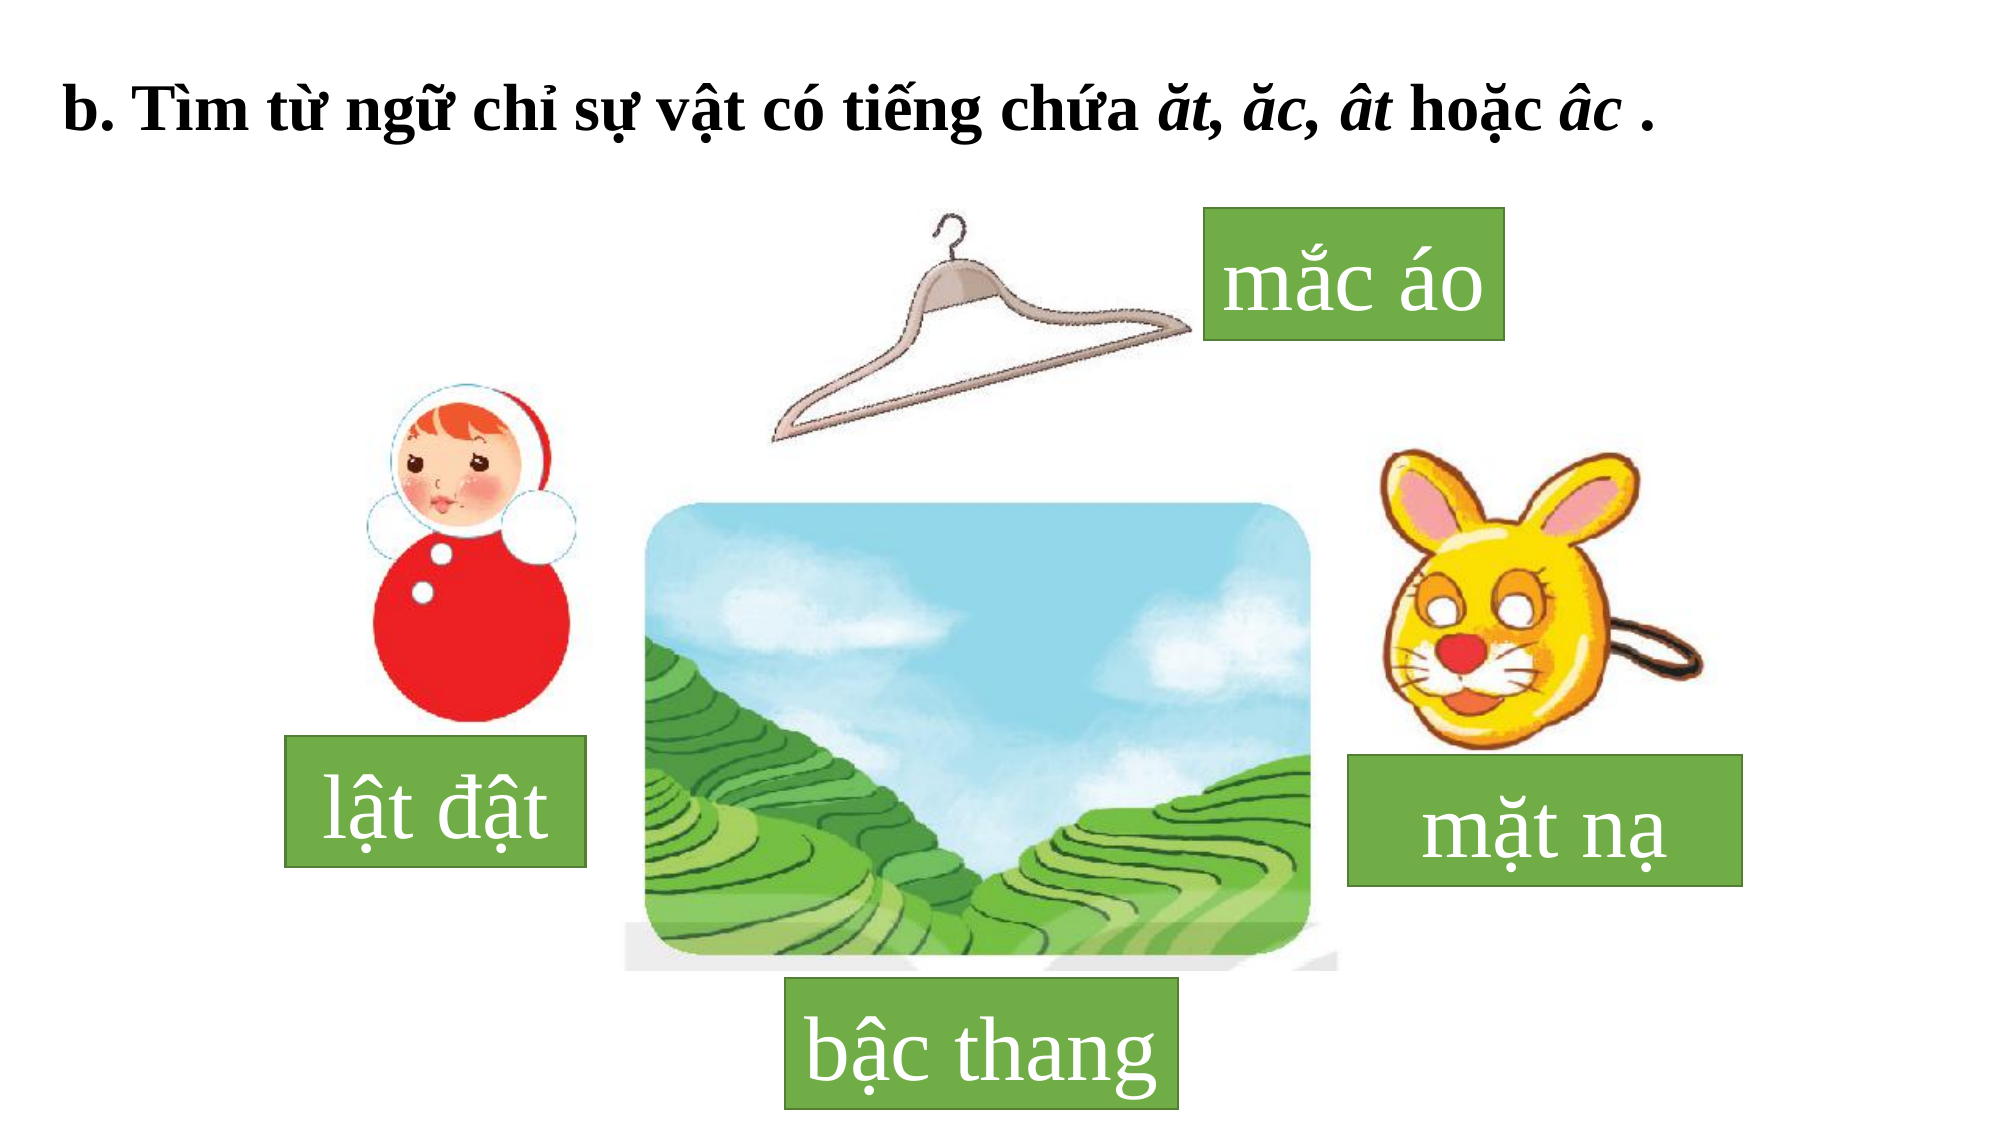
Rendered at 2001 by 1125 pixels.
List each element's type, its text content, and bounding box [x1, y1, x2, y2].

text_box bậc thang [784, 977, 1179, 1110]
picture [238, 208, 1761, 971]
text_box b. Tìm từ ngữ chỉ sự vật có tiếng chứa ăt, ăc, ât hoặc âc . [47, 56, 1985, 152]
